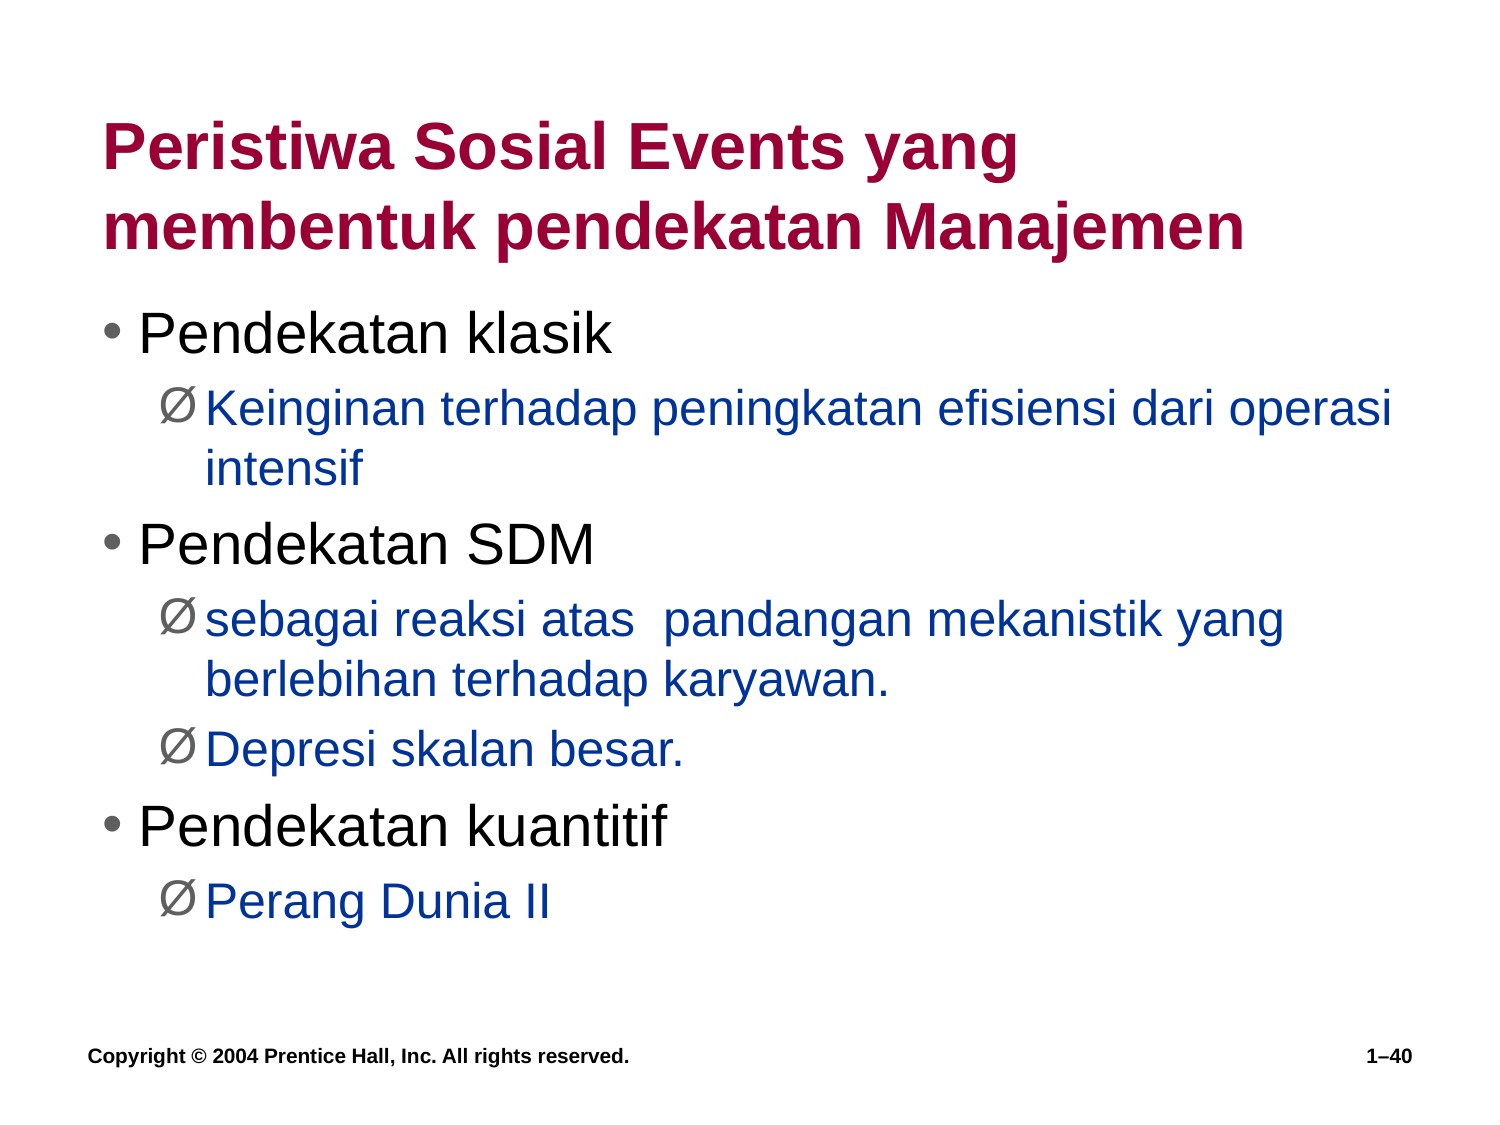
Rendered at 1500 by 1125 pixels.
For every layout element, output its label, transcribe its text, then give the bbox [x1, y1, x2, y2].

title Peristiwa Sosial Events yang membentuk pendekatan Manajemen [87, 94, 1413, 287]
list Pendekatan klasik Keinginan terhadap peningkatan efisiensi dari operasi intensif Pendekatan SDM sebagai reaksi atas pandangan mekanistik yang berlebihan terhadap karyawan. Depresi skalan besar. Pendekatan kuantitif Perang Dunia II [87, 287, 1417, 988]
footer Copyright © 2004 Prentice Hall, Inc. All rights reserved. [87, 999, 751, 1076]
slide_number 1–40 [1049, 999, 1413, 1076]
